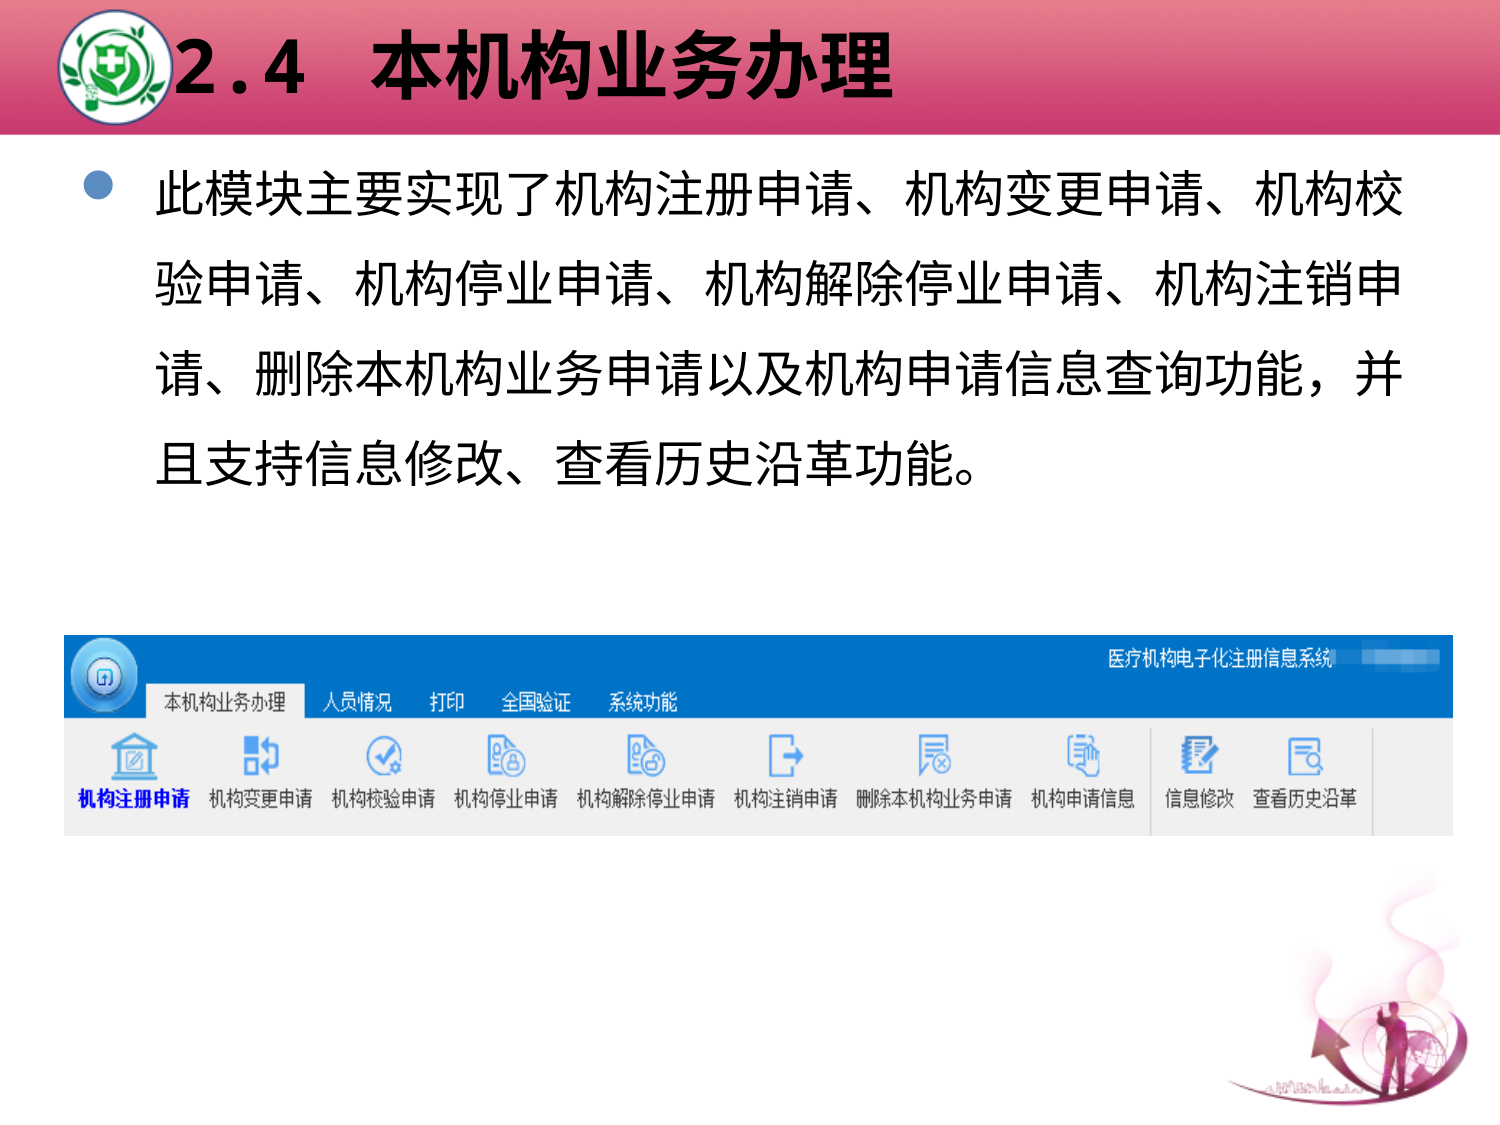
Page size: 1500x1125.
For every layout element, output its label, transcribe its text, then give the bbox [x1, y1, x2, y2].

text_box 此模块主要实现了机构注册申请、机构变更申请、机构校验申请、机构停业申请、机构解除停业申请、机构注销申请、删除本机构业务申请以及机构申请信息查询功能，并且支持信息修改、查看历史沿革功能。 [64, 64, 1461, 590]
text_box 2.4 本机构业务办理 [80, 32, 987, 186]
picture [0, 0, 1500, 1125]
